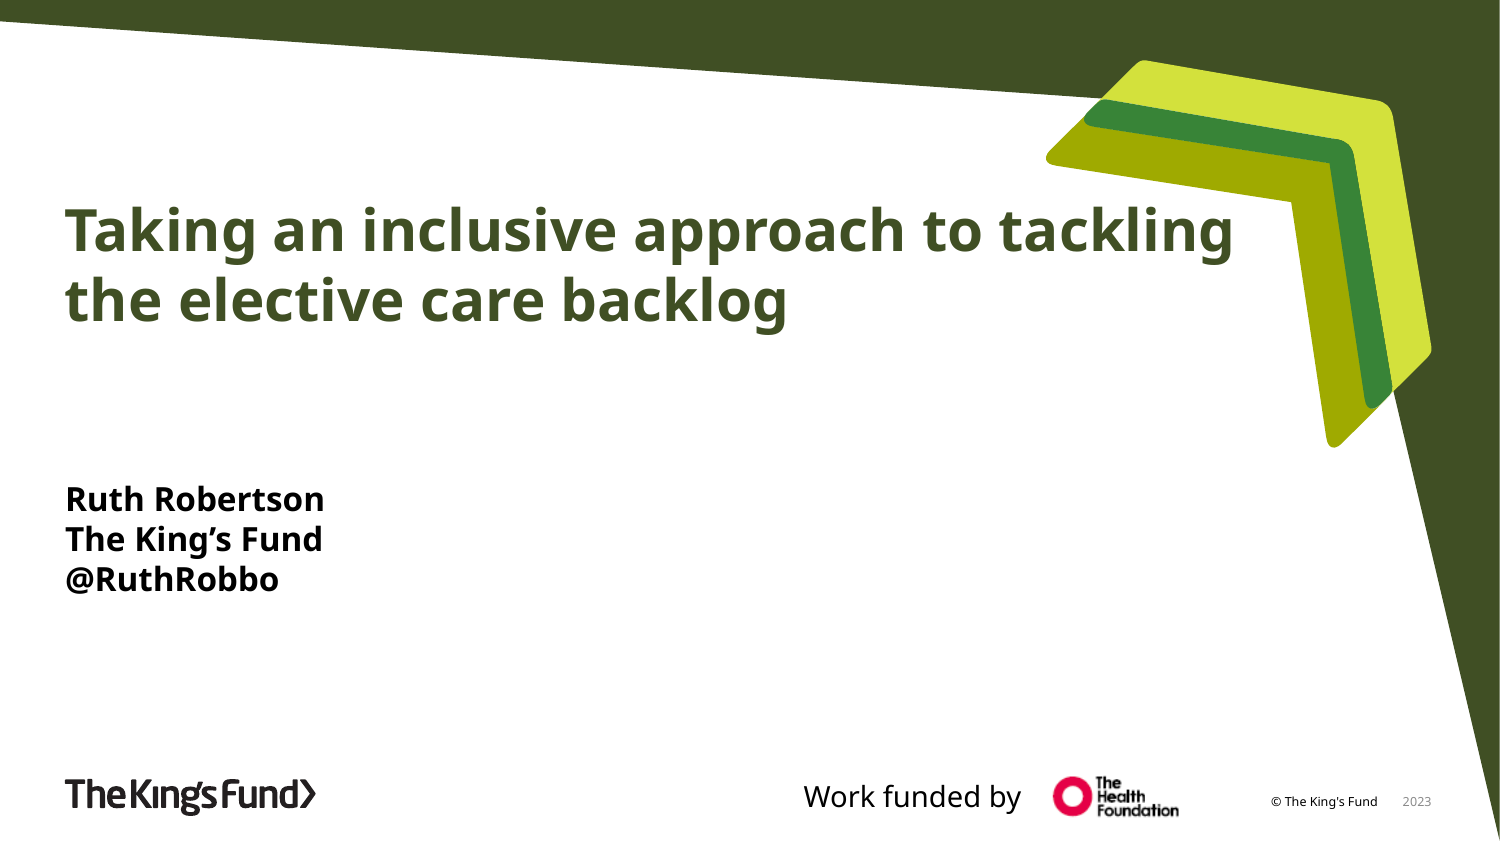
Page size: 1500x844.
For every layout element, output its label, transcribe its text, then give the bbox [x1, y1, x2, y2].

title Taking an inclusive approach to tackling the elective care backlog [64, 192, 1258, 334]
list Ruth Robertson The King’s Fund @RuthRobbo [65, 478, 750, 626]
text_box Work funded by [788, 770, 1037, 821]
picture [1044, 761, 1189, 833]
